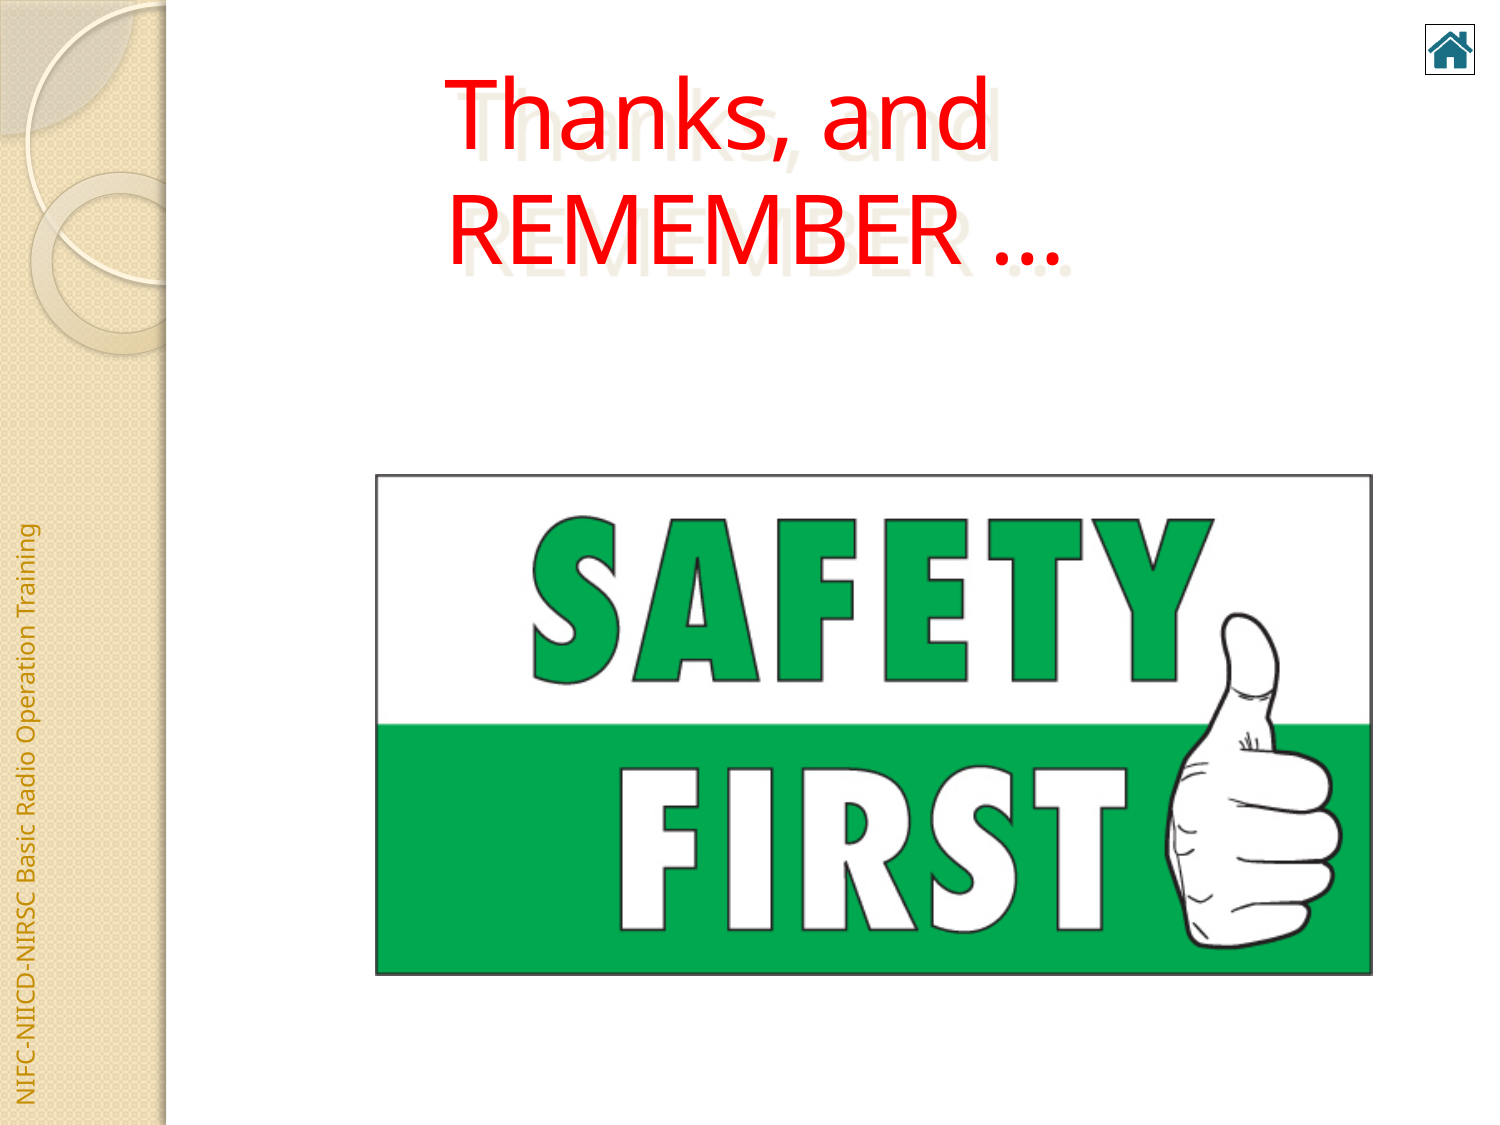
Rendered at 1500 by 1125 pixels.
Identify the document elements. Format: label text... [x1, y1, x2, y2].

title Thanks, and REMEMBER … [235, 45, 1275, 438]
picture [374, 474, 1374, 976]
picture [1424, 24, 1476, 76]
text_box NIFC-NIICD-NIRSC Basic Radio Operation Training [2, 350, 47, 1121]
